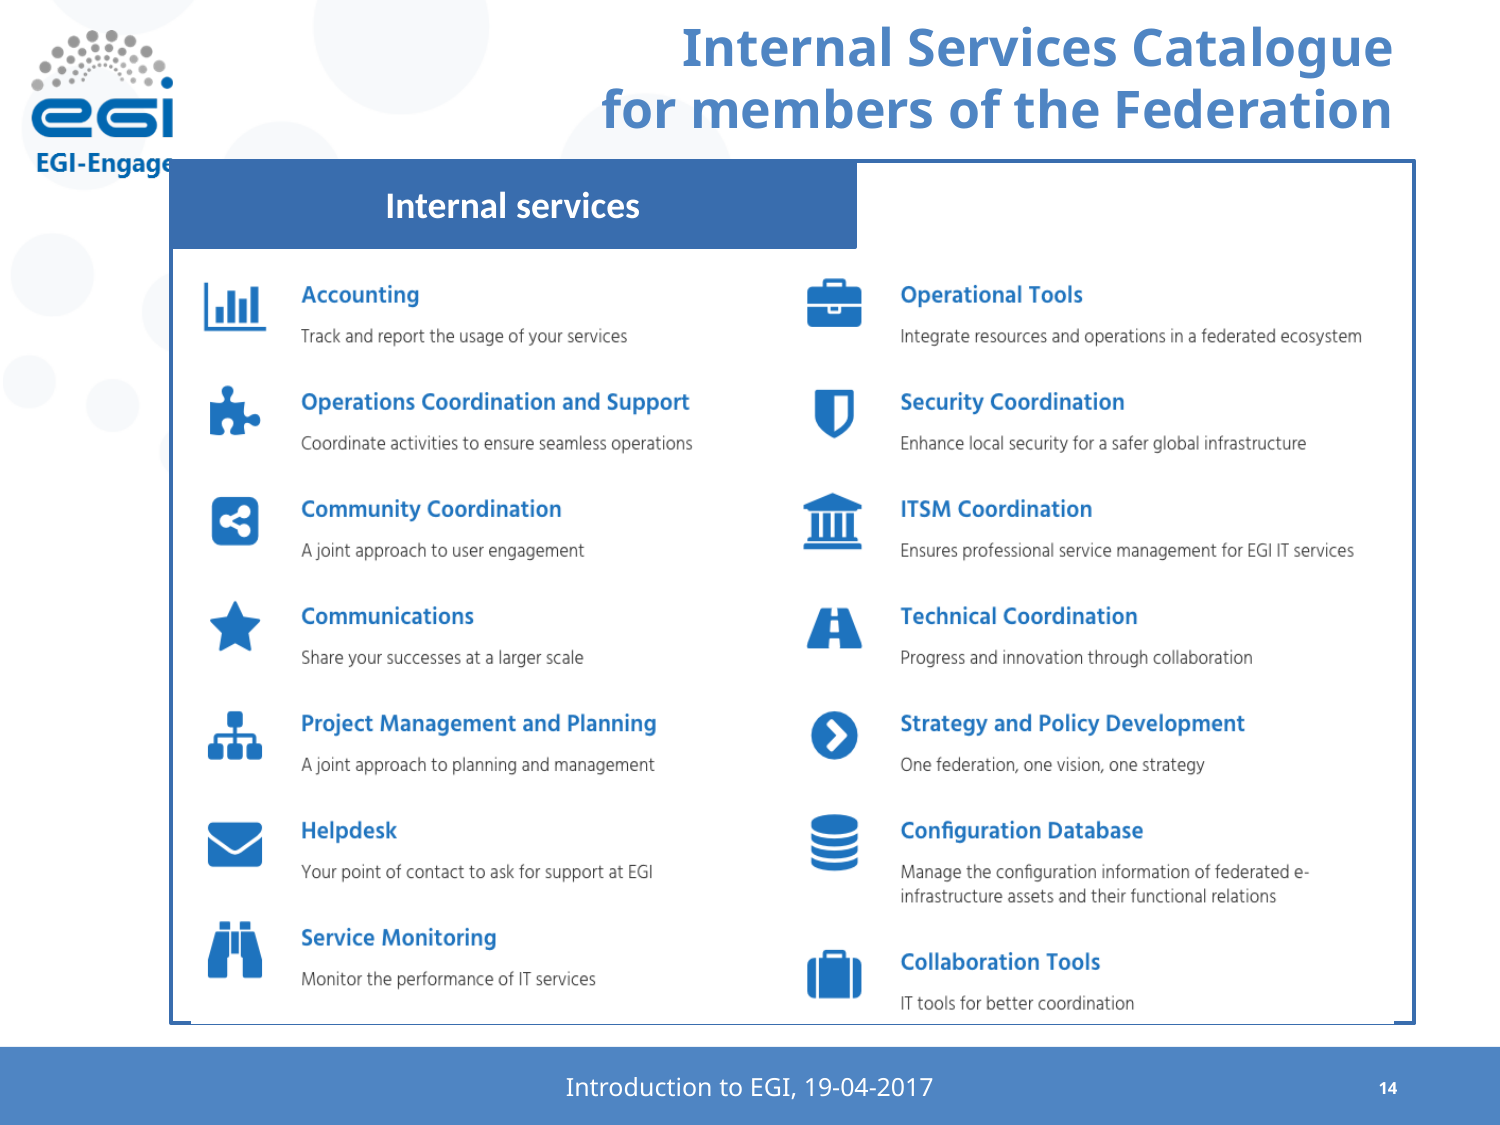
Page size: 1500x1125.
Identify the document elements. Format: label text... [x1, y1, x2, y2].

title Internal Services Catalogue for members of the Federation [218, 7, 1424, 147]
footer Introduction to EGI, 19-04-2017 [194, 1058, 1306, 1119]
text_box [170, 160, 1415, 1024]
picture [3, 0, 1076, 772]
